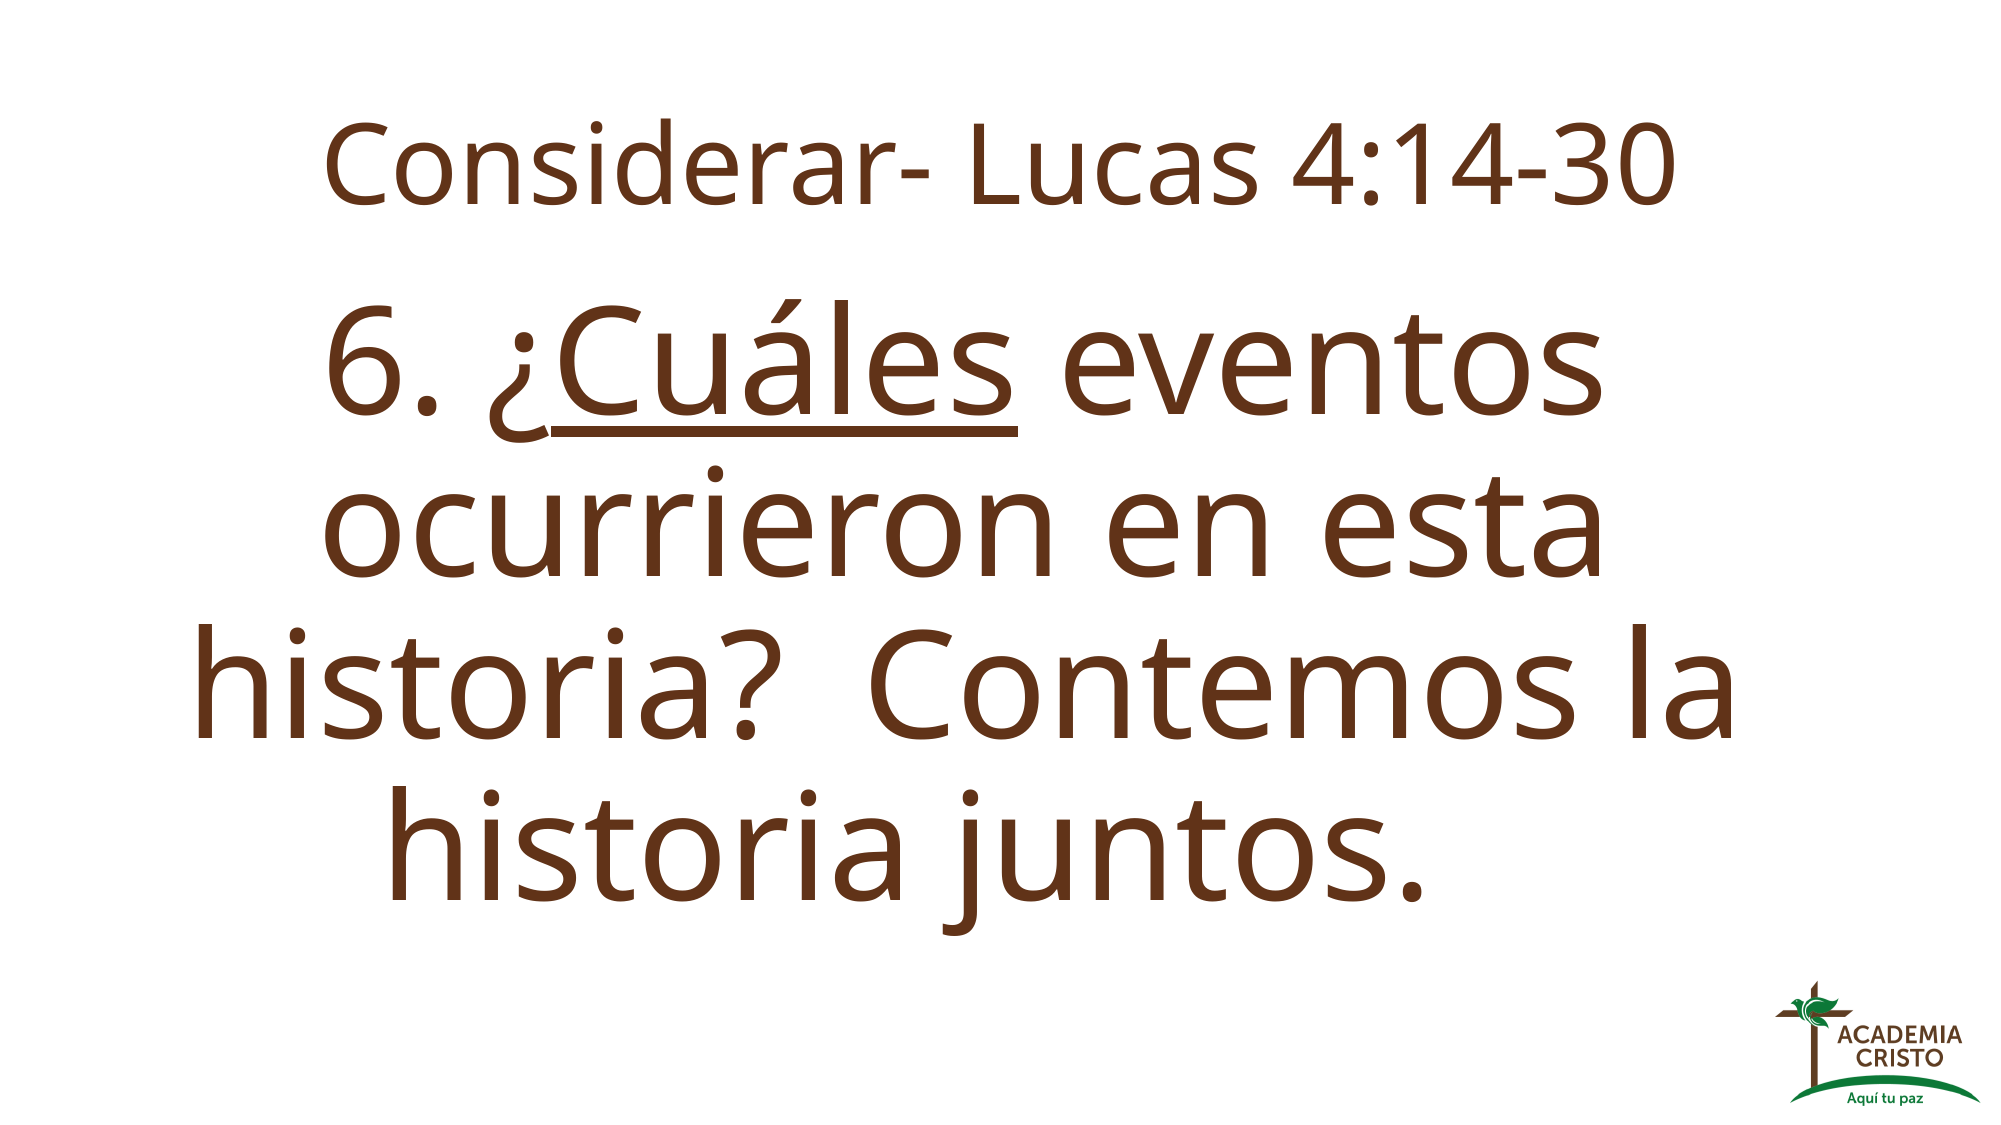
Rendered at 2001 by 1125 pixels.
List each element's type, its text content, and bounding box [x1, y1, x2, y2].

list 6. ¿Cuáles eventos ocurrieron en esta historia? Contemos la historia juntos. [137, 277, 1793, 1014]
picture [1759, 972, 2000, 1125]
title Considerar- Lucas 4:14-30 [137, 59, 1863, 278]
